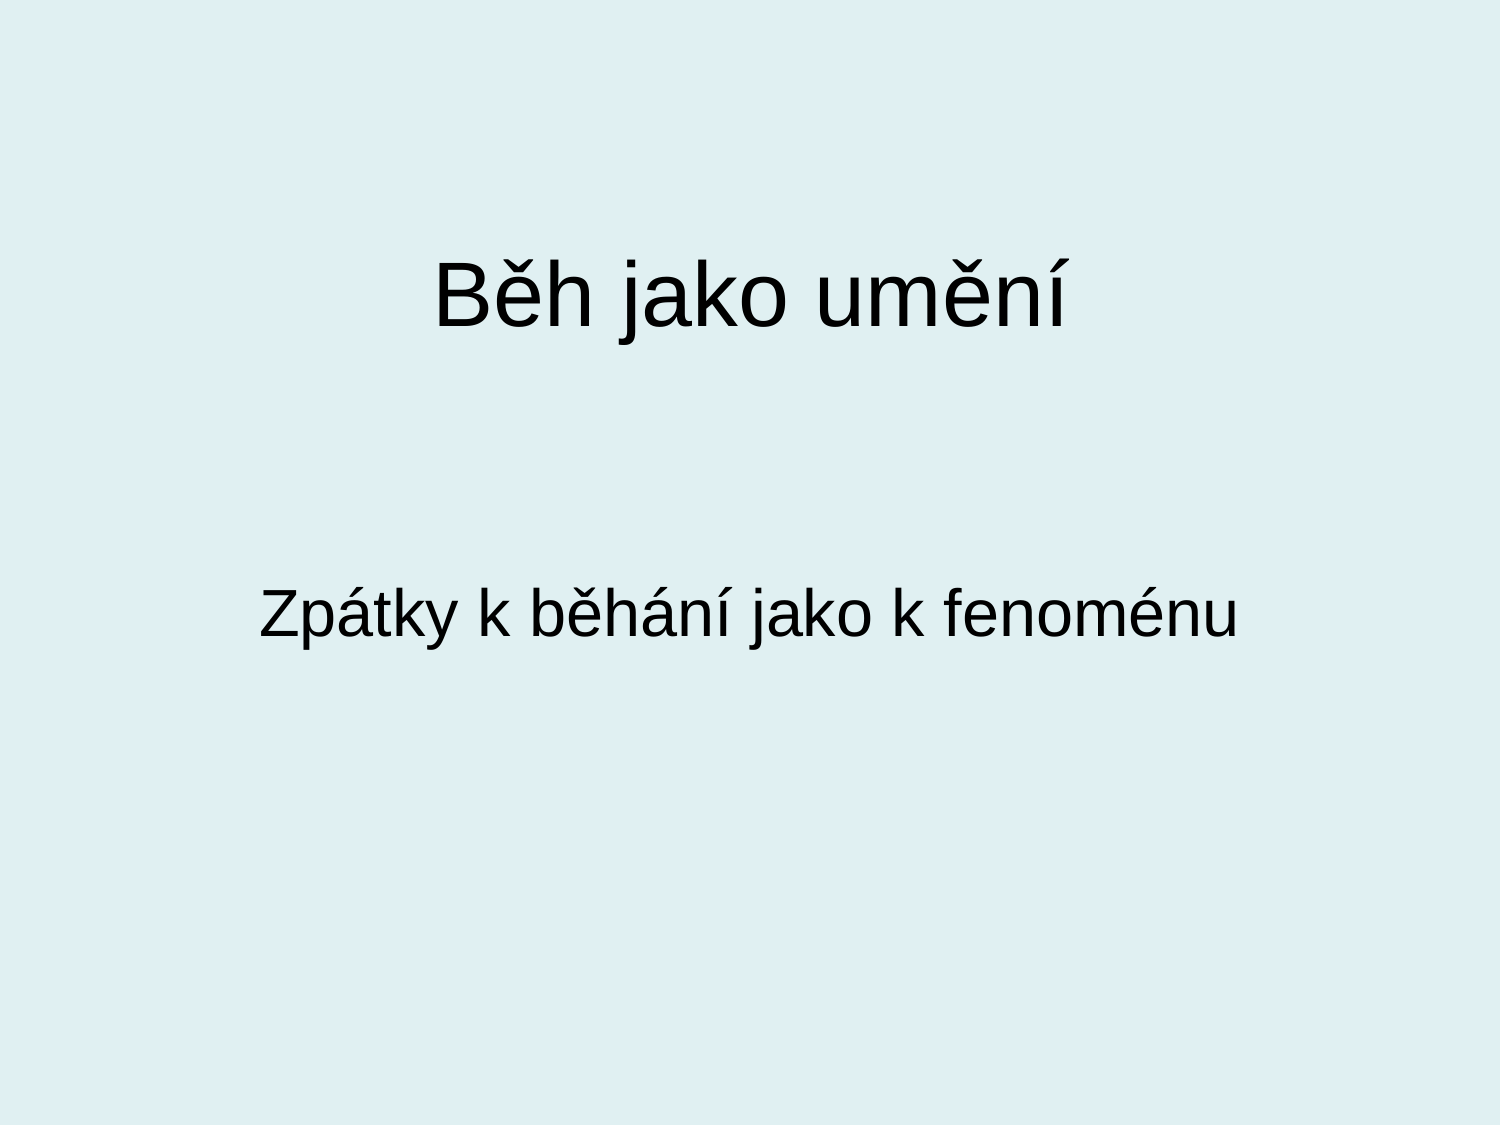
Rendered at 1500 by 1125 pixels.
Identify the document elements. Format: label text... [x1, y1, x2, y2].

list Zpátky k běhání jako k fenoménu [74, 562, 1426, 1006]
title Běh jako umění [76, 196, 1427, 385]
